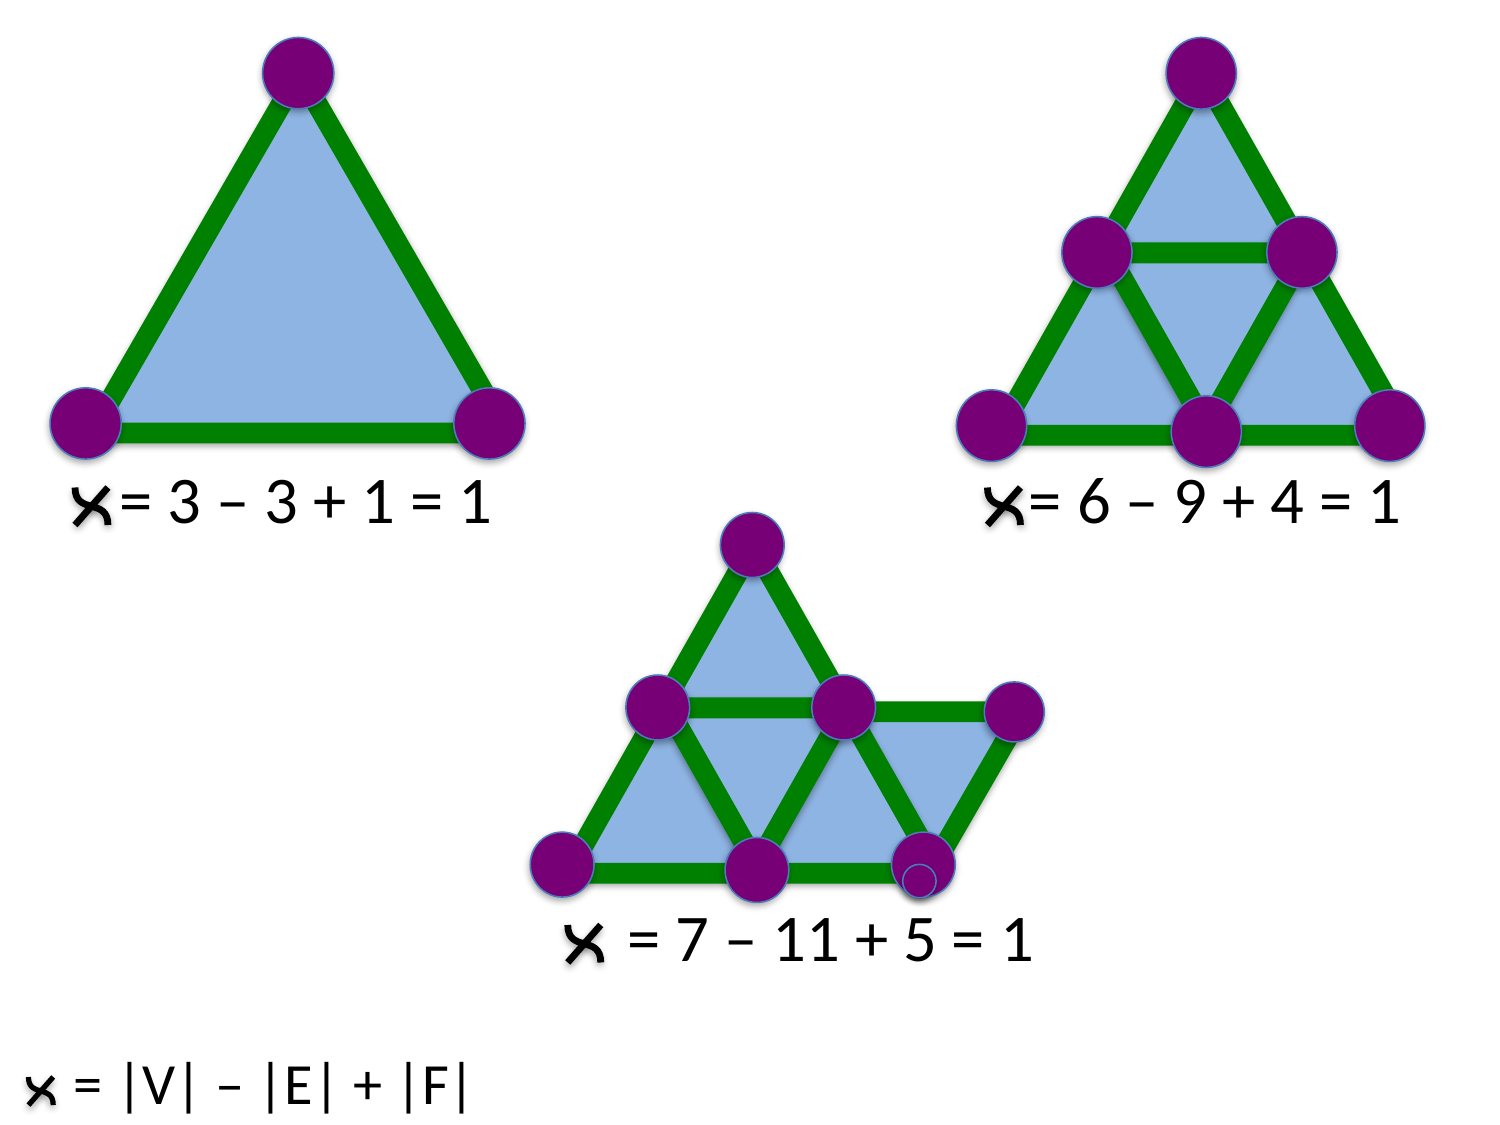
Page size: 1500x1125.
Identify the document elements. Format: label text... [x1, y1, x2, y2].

text_box = |V| – |E| + |F| [32, 1039, 504, 1124]
text_box = 6 – 9 + 4 = 1 [968, 449, 1438, 545]
text_box = 3 – 3 + 1 = 1 [74, 467, 525, 545]
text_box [74, 487, 109, 526]
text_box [567, 924, 602, 963]
text_box = 7 – 11 + 5 = 1 [567, 887, 1075, 983]
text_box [956, 37, 1426, 468]
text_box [529, 512, 1010, 903]
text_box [28, 1076, 54, 1106]
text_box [987, 487, 1021, 526]
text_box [49, 37, 526, 460]
